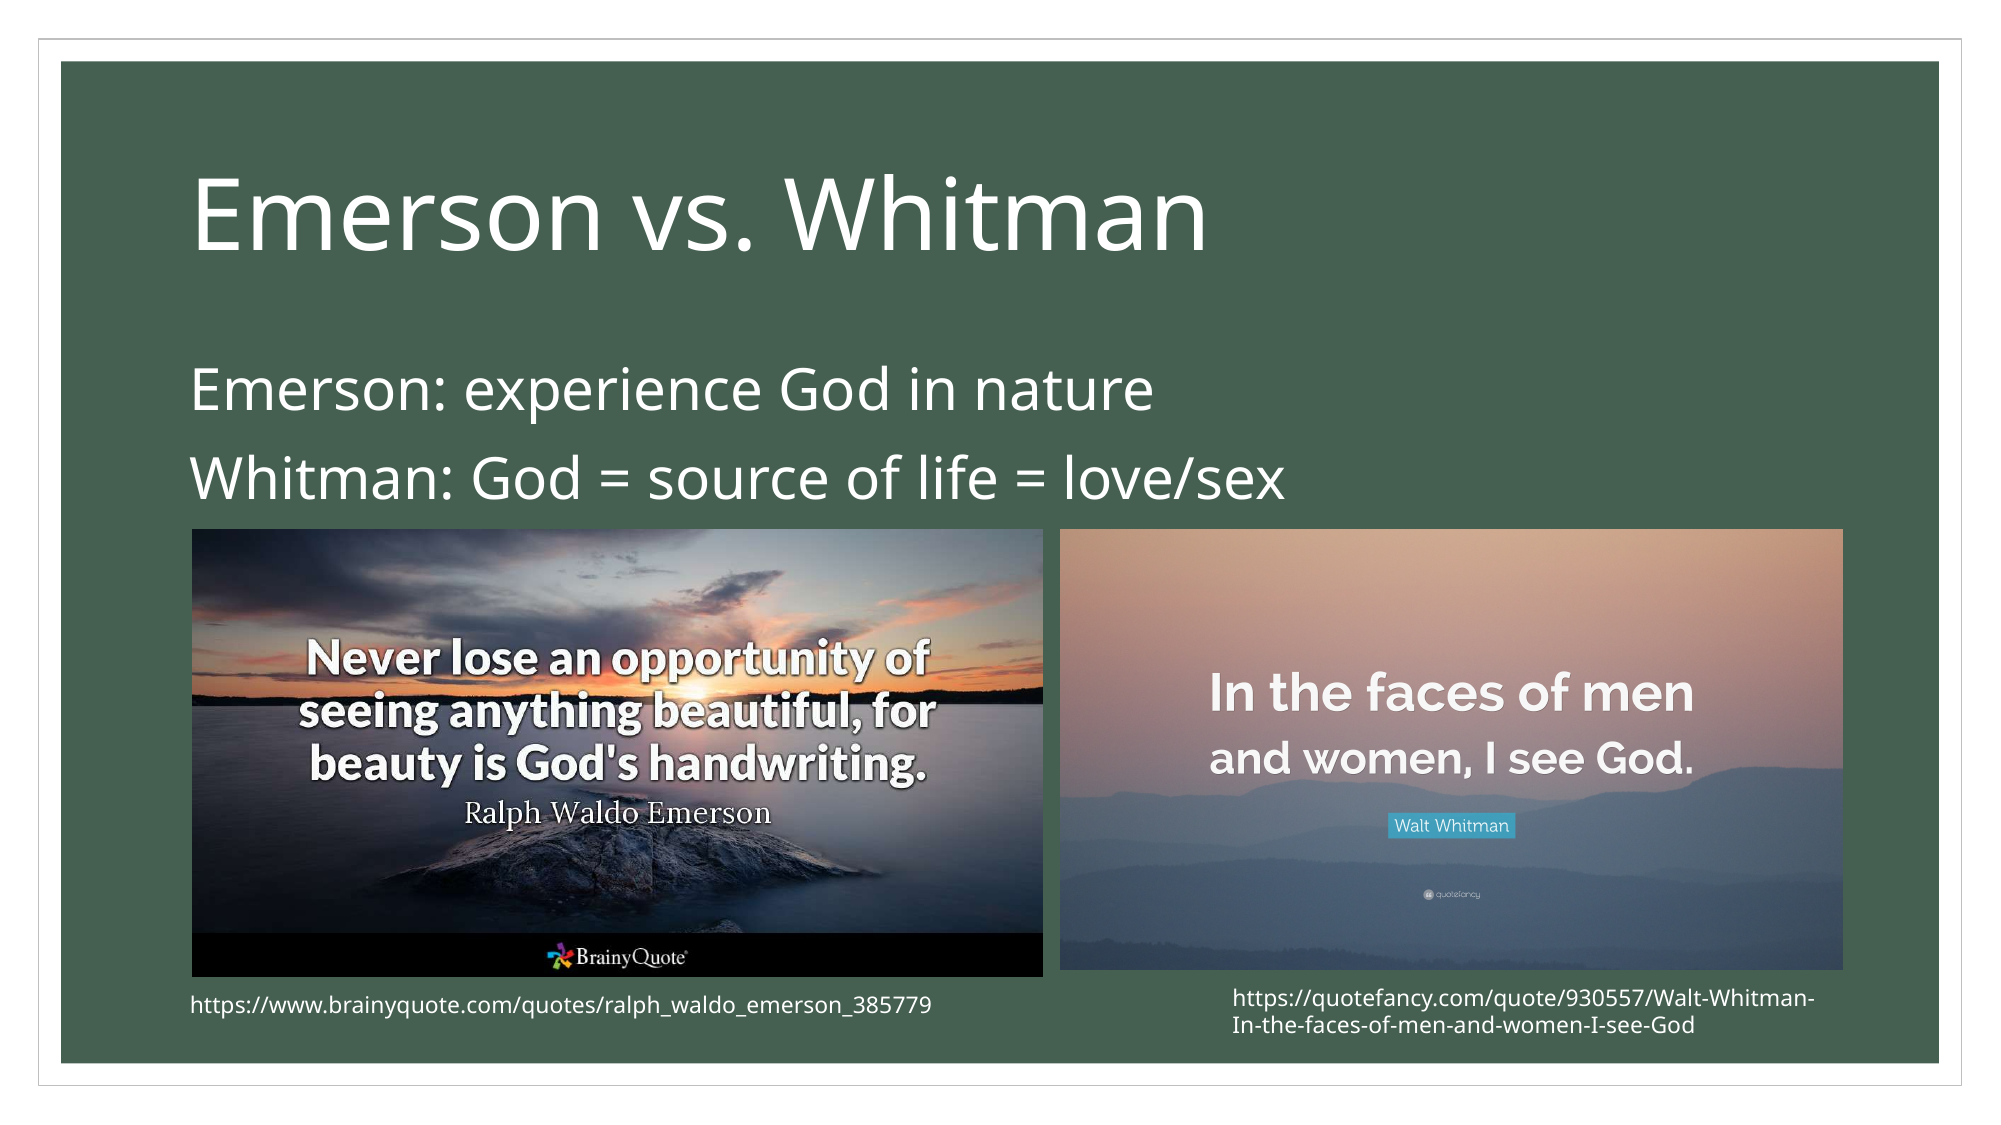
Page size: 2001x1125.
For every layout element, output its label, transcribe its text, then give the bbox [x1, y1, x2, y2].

text_box https://quotefancy.com/quote/930557/Walt-Whitman-In-the-faces-of-men-and-women-I-see-God [1217, 976, 1860, 1046]
list Emerson: experience God in nature Whitman: God = source of life = love/sex [174, 345, 1825, 990]
picture [1060, 529, 1843, 971]
text_box https://www.brainyquote.com/quotes/ralph_waldo_emerson_385779 [174, 983, 1175, 1026]
title Emerson vs. Whitman [174, 105, 1825, 331]
picture [192, 529, 1043, 977]
